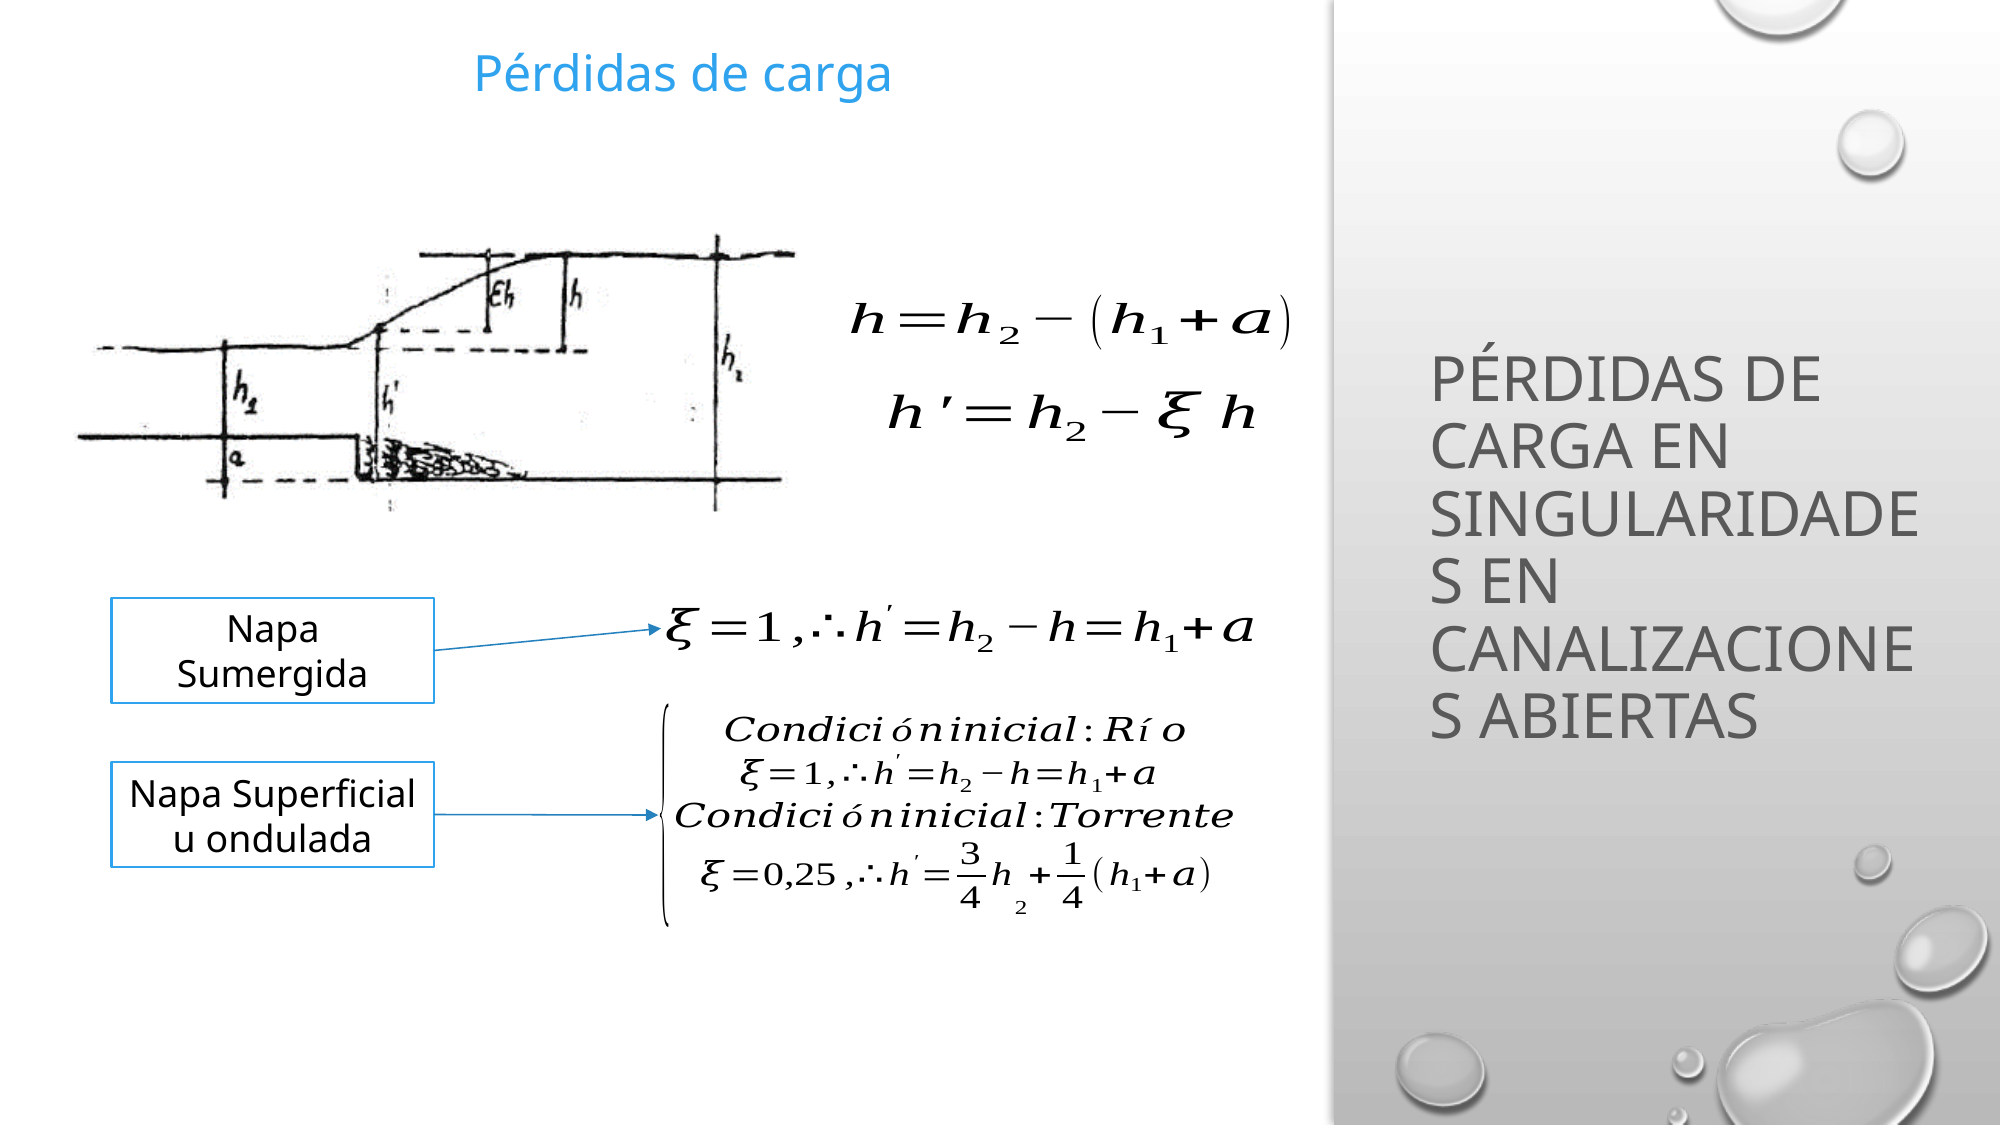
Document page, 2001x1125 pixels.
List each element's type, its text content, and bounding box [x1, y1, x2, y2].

picture [1333, 0, 2000, 1125]
text_box Napa Superficial u ondulada [110, 761, 435, 868]
text_box Pérdidas de carga [54, 33, 1314, 109]
text_box Napa Sumergida [110, 597, 435, 704]
picture [58, 208, 810, 521]
text_box [0, 0, 1326, 1125]
